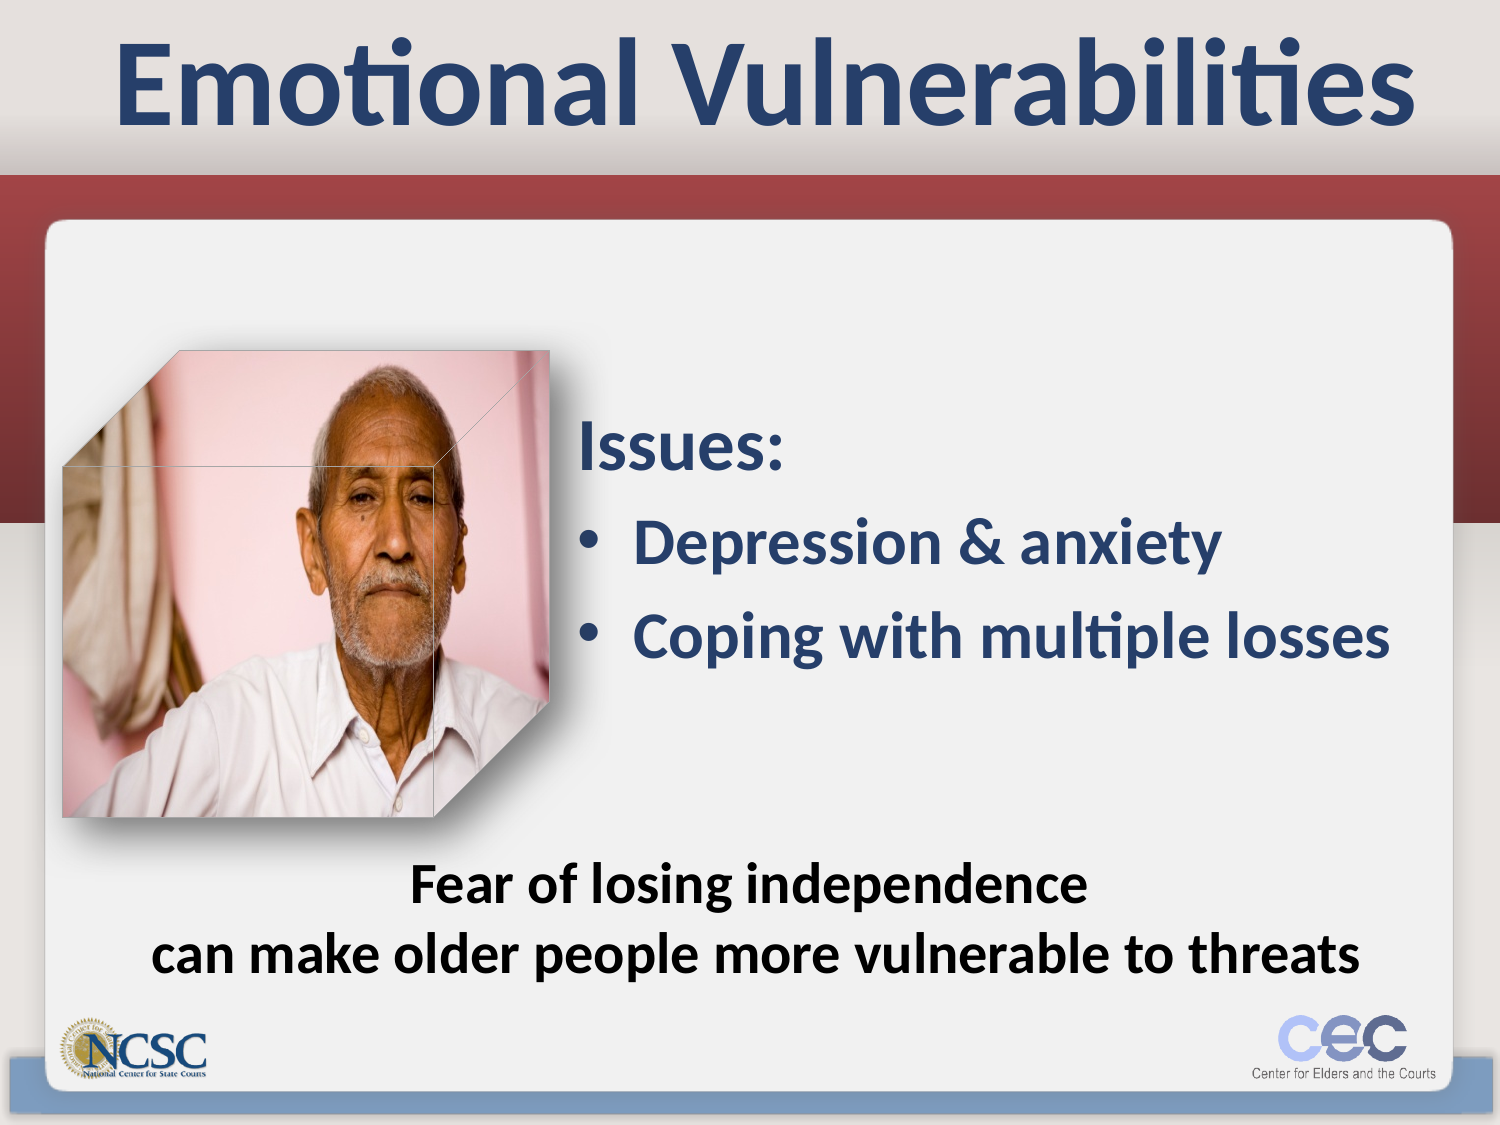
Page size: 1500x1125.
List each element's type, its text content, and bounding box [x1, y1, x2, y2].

picture [0, 176, 1500, 1125]
list Issues: Depression & anxiety Coping with multiple losses [562, 387, 1438, 837]
title Emotional Vulnerabilities [0, 0, 1500, 176]
text_box Fear of losing independence can make older people more vulnerable to threats [49, 837, 1463, 993]
